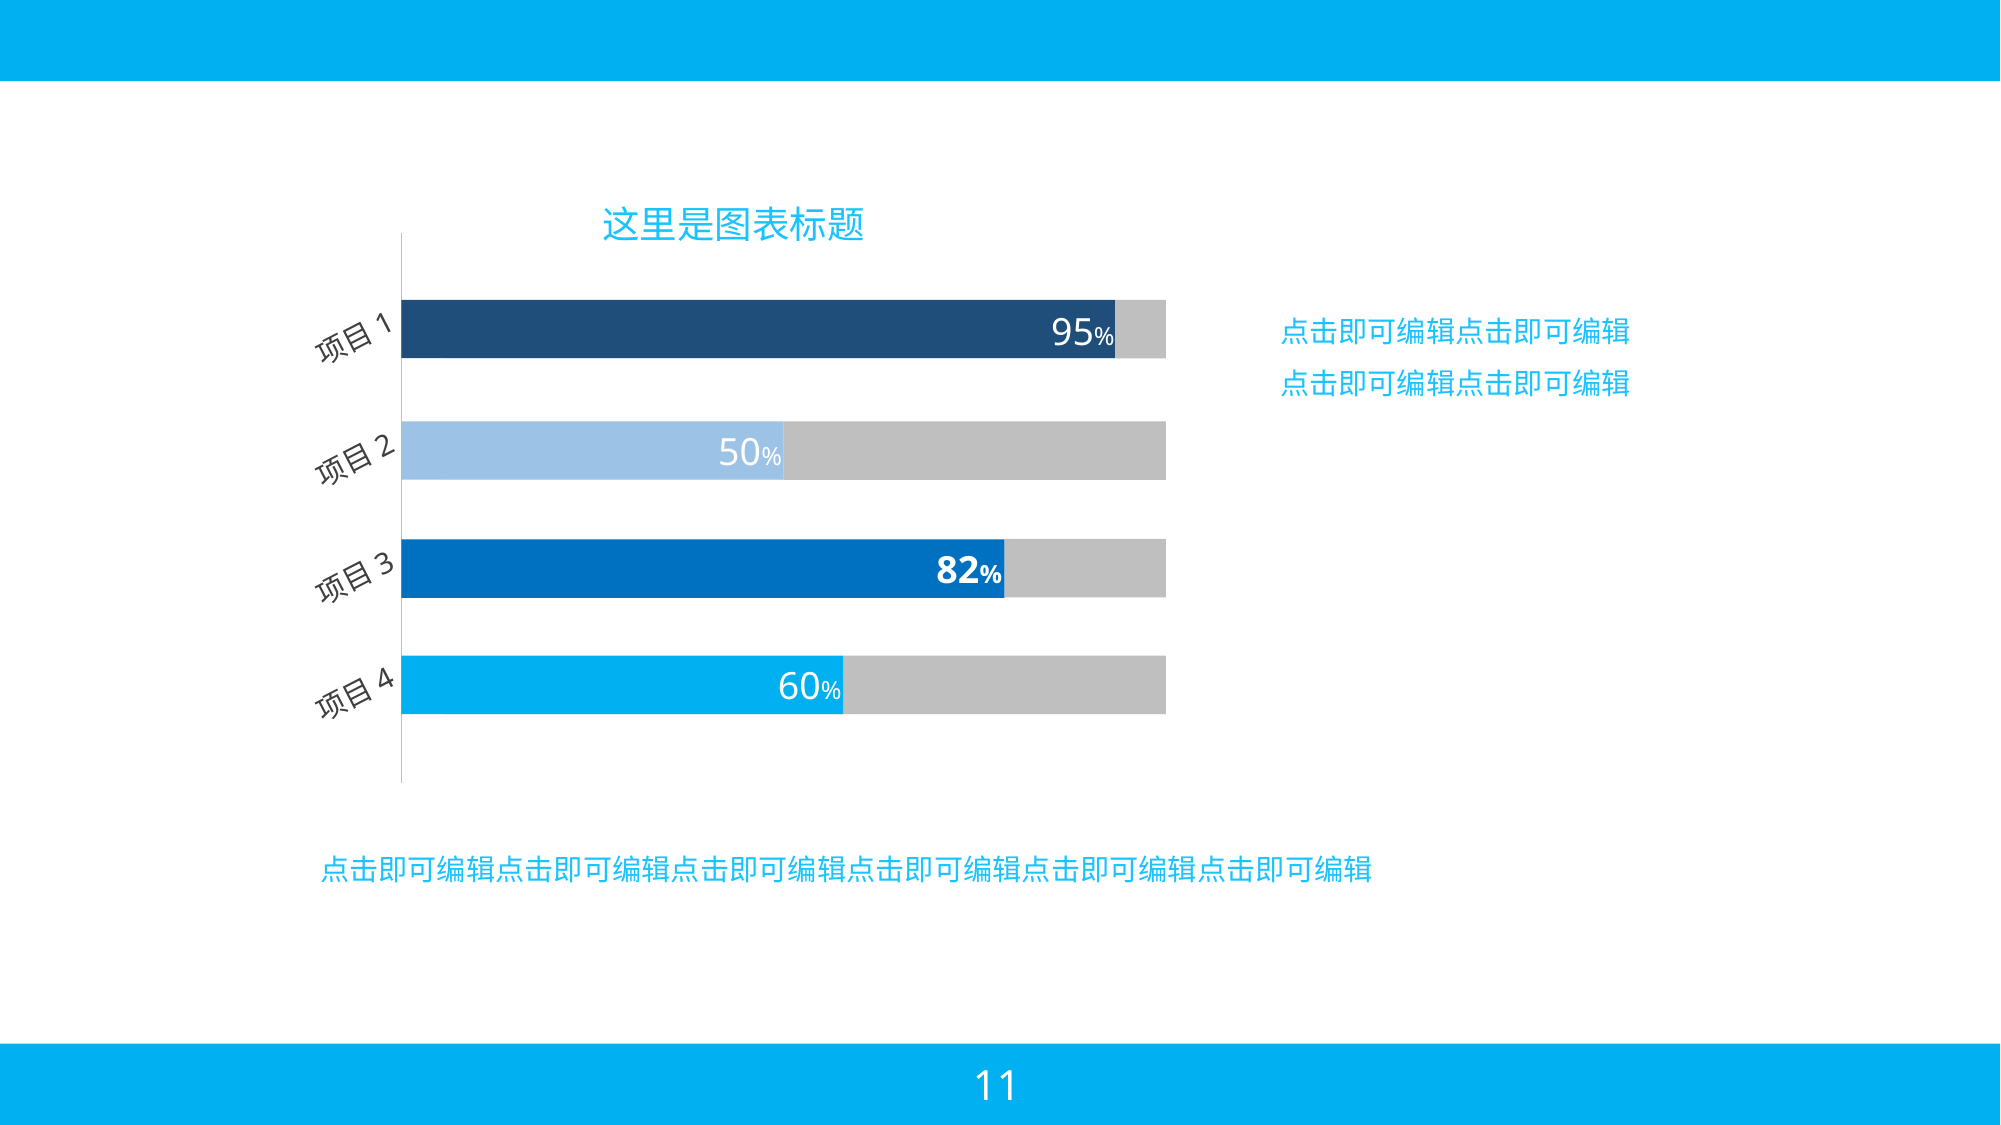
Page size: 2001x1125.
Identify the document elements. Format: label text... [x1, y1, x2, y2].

text_box [0, 1043, 2000, 1125]
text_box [301, 193, 1657, 784]
text_box 点击即可编辑点击即可编辑点击即可编辑点击即可编辑点击即可编辑点击即可编辑 [305, 826, 1695, 894]
text_box 11 [949, 1051, 1044, 1117]
text_box [0, 0, 2000, 82]
